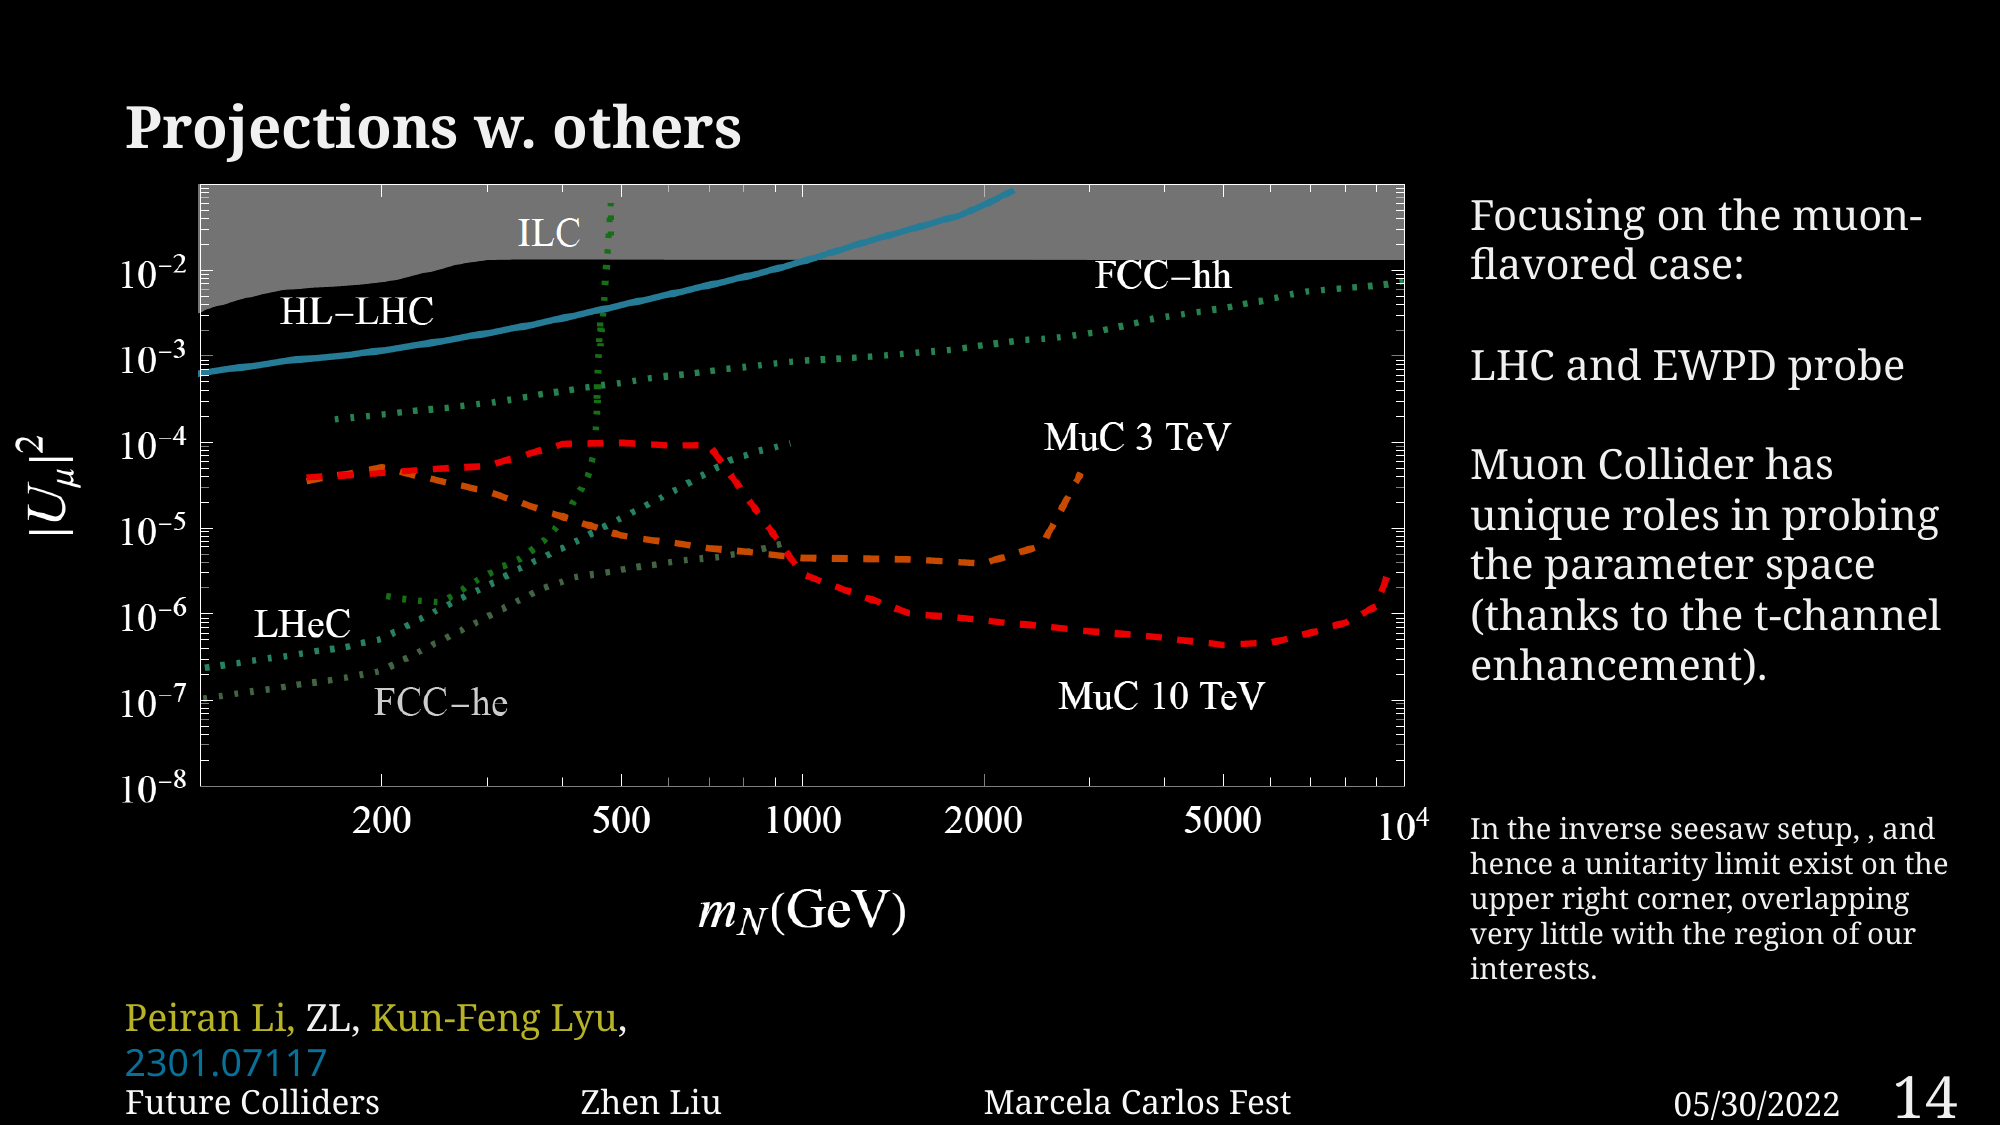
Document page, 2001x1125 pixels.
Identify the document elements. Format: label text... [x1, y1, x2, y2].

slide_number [1643, 1080, 1872, 1125]
picture [12, 173, 1441, 952]
title Projections w. others [109, 0, 1890, 169]
text_box Peiran Li, ZL, Kun-Feng Lyu, 2301.07117 [109, 986, 845, 1098]
slide_number 14 [1878, 1052, 2000, 1125]
footer Future Colliders Zhen Liu Marcela Carlos Fest [109, 1082, 1644, 1125]
